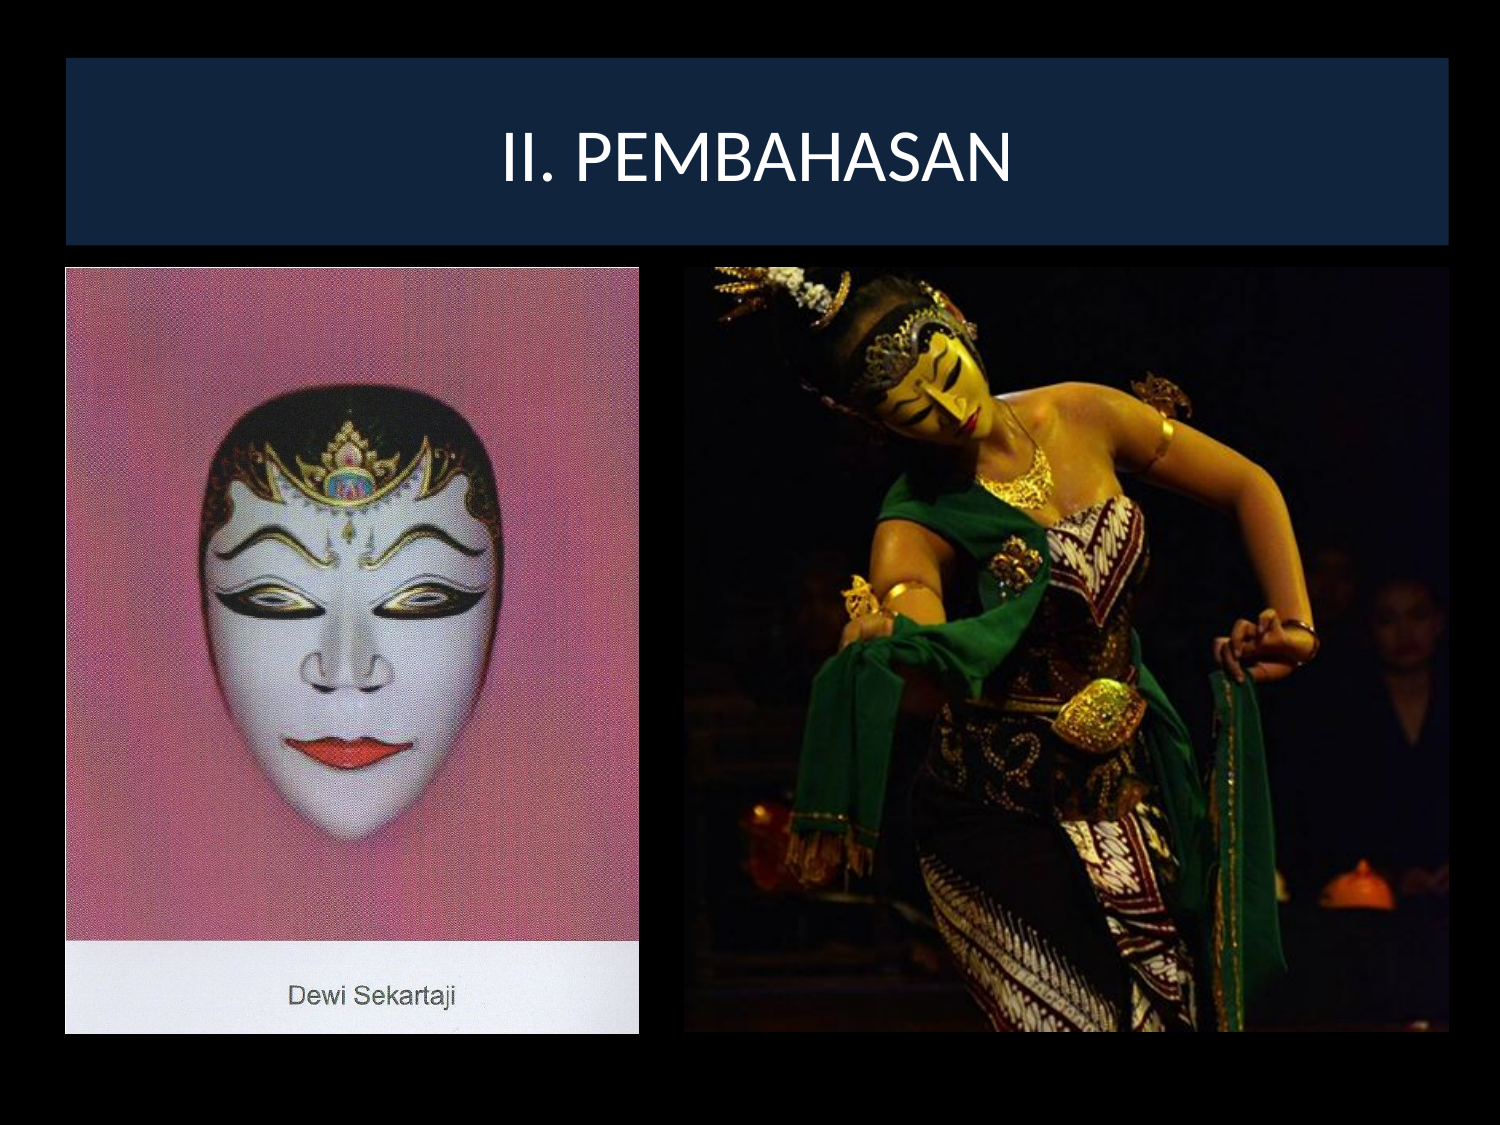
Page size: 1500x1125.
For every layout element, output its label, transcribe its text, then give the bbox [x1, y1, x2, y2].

text_box II. PEMBAHASAN [65, 57, 1449, 246]
picture [683, 266, 1450, 1033]
picture [65, 266, 639, 1034]
